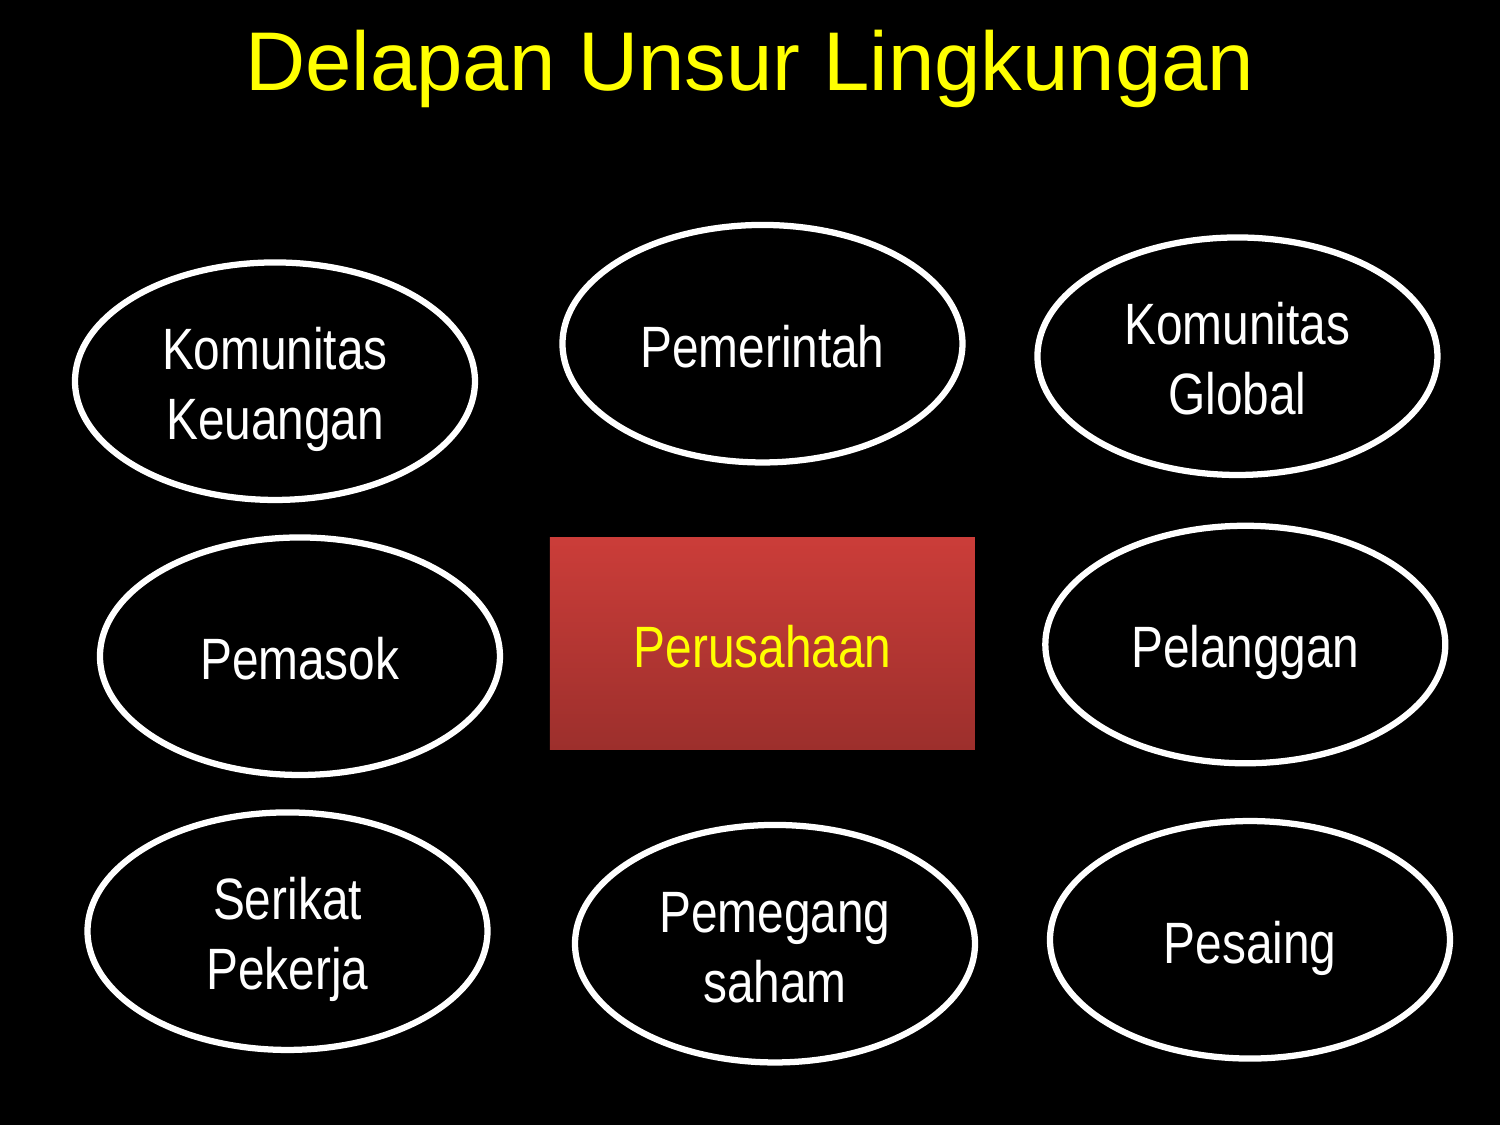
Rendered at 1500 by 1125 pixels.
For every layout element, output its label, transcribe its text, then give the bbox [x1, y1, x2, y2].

text_box Pemegang saham [571, 821, 979, 1066]
text_box Pemerintah [559, 221, 966, 466]
text_box Perusahaan [549, 537, 975, 750]
text_box Komunitas Keuangan [71, 259, 479, 504]
text_box Delapan Unsur Lingkungan [74, 0, 1425, 188]
text_box Pemasok [96, 534, 504, 779]
text_box Komunitas Global [1034, 234, 1441, 479]
text_box Pelanggan [1042, 522, 1449, 767]
text_box Serikat Pekerja [84, 809, 491, 1054]
text_box Pesaing [1046, 817, 1454, 1062]
